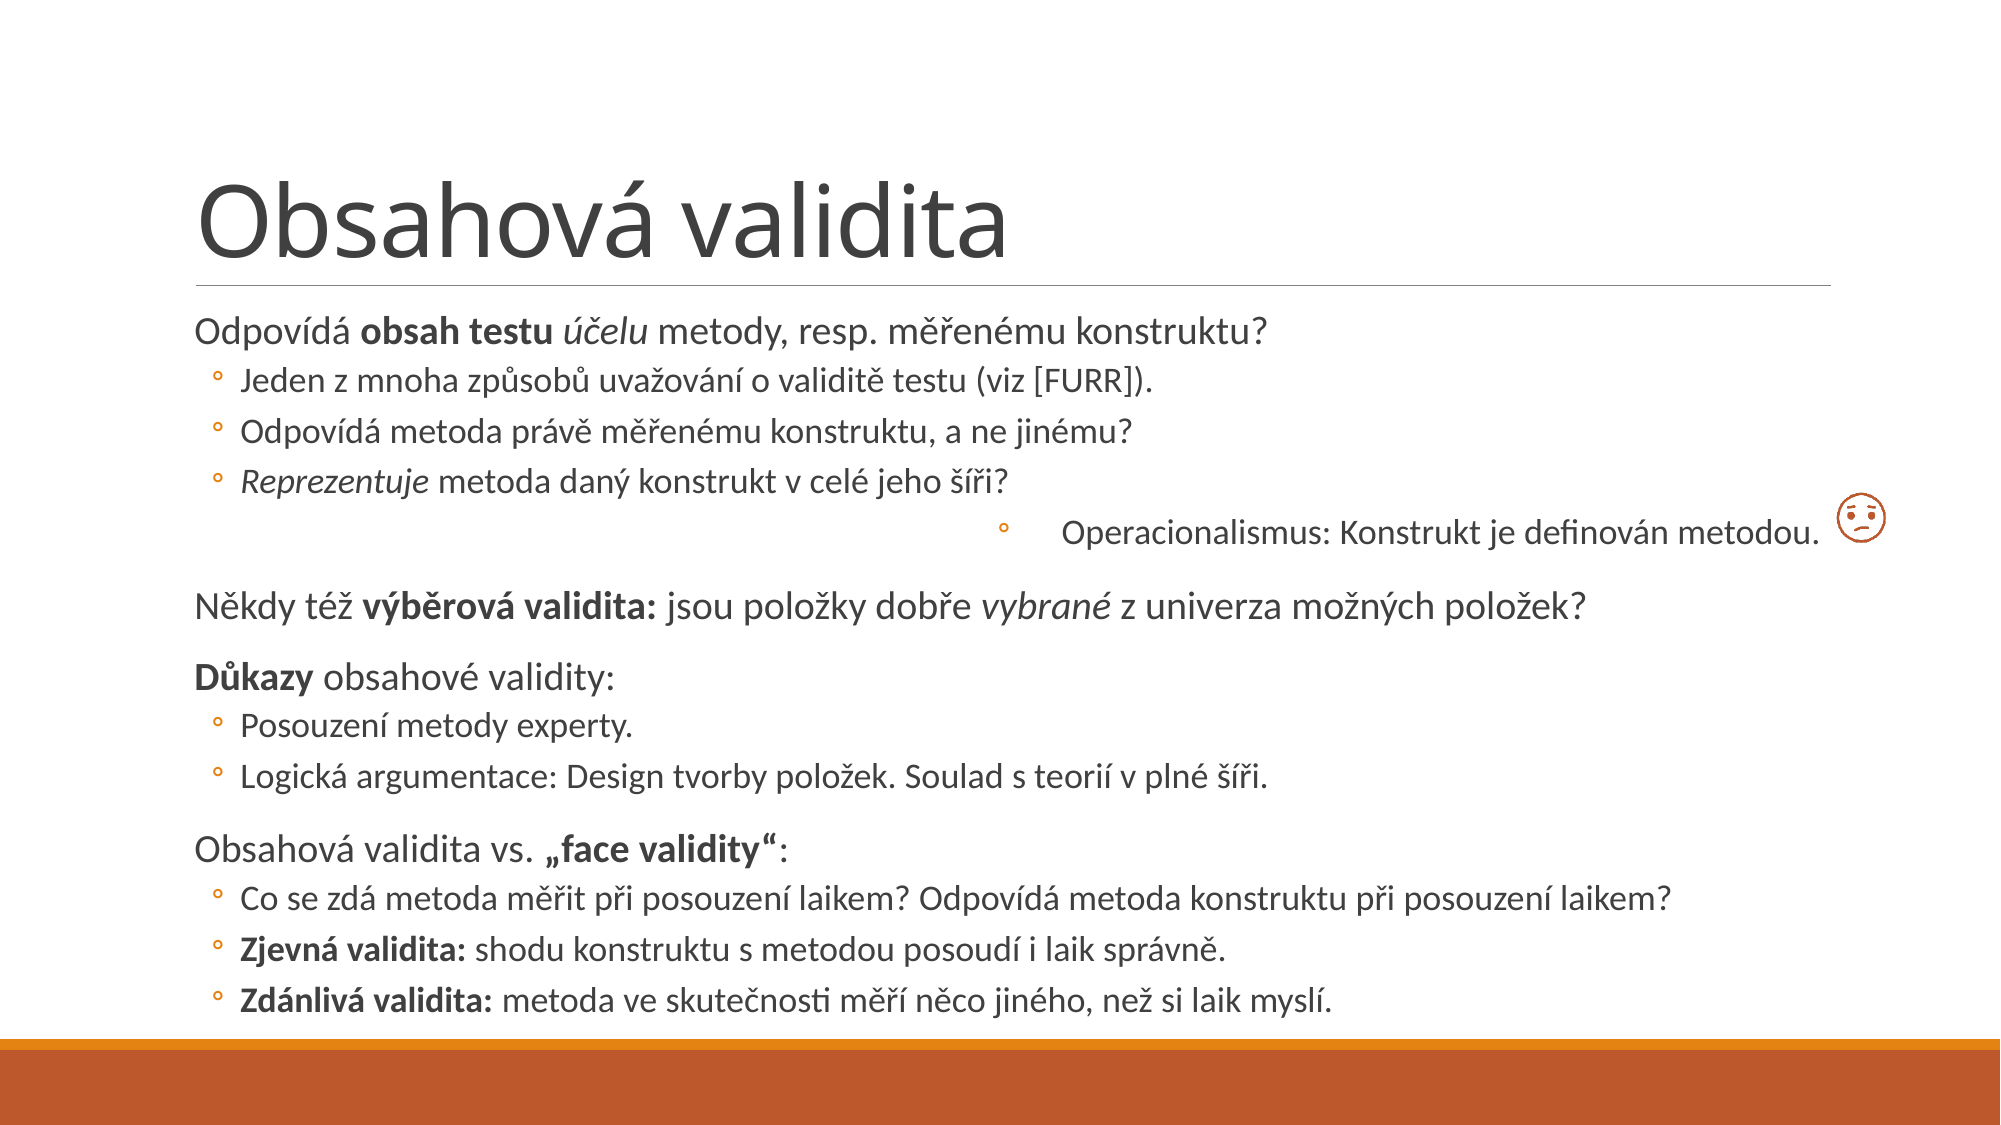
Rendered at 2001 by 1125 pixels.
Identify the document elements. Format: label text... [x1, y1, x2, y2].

list Odpovídá obsah testu účelu metody, resp. měřenému konstruktu? Jeden z mnoha způsobů uvažování o validitě testu (viz [FURR]). Odpovídá metoda právě měřenému konstruktu, a ne jinému? Reprezentuje metoda daný konstrukt v celé jeho šíři? Operacionalismus: Konstrukt je definován metodou. Někdy též výběrová validita: jsou položky dobře vybrané z univerza možných položek? Důkazy obsahové validity: Posouzení metody experty. Logická argumentace: Design tvorby položek. Soulad s teorií v plné šíři. Obsahová validita vs. „face validity“: Co se zdá metoda měřit při posouzení laikem? Odpovídá metoda konstruktu při posouzení laikem? Zjevná validita: shodu konstruktu s metodou posoudí i laik správně. Zdánlivá validita: metoda ve skutečnosti měří něco jiného, než si laik myslí. [180, 302, 1830, 1032]
title Obsahová validita [180, 47, 1830, 285]
picture [1829, 486, 1893, 550]
